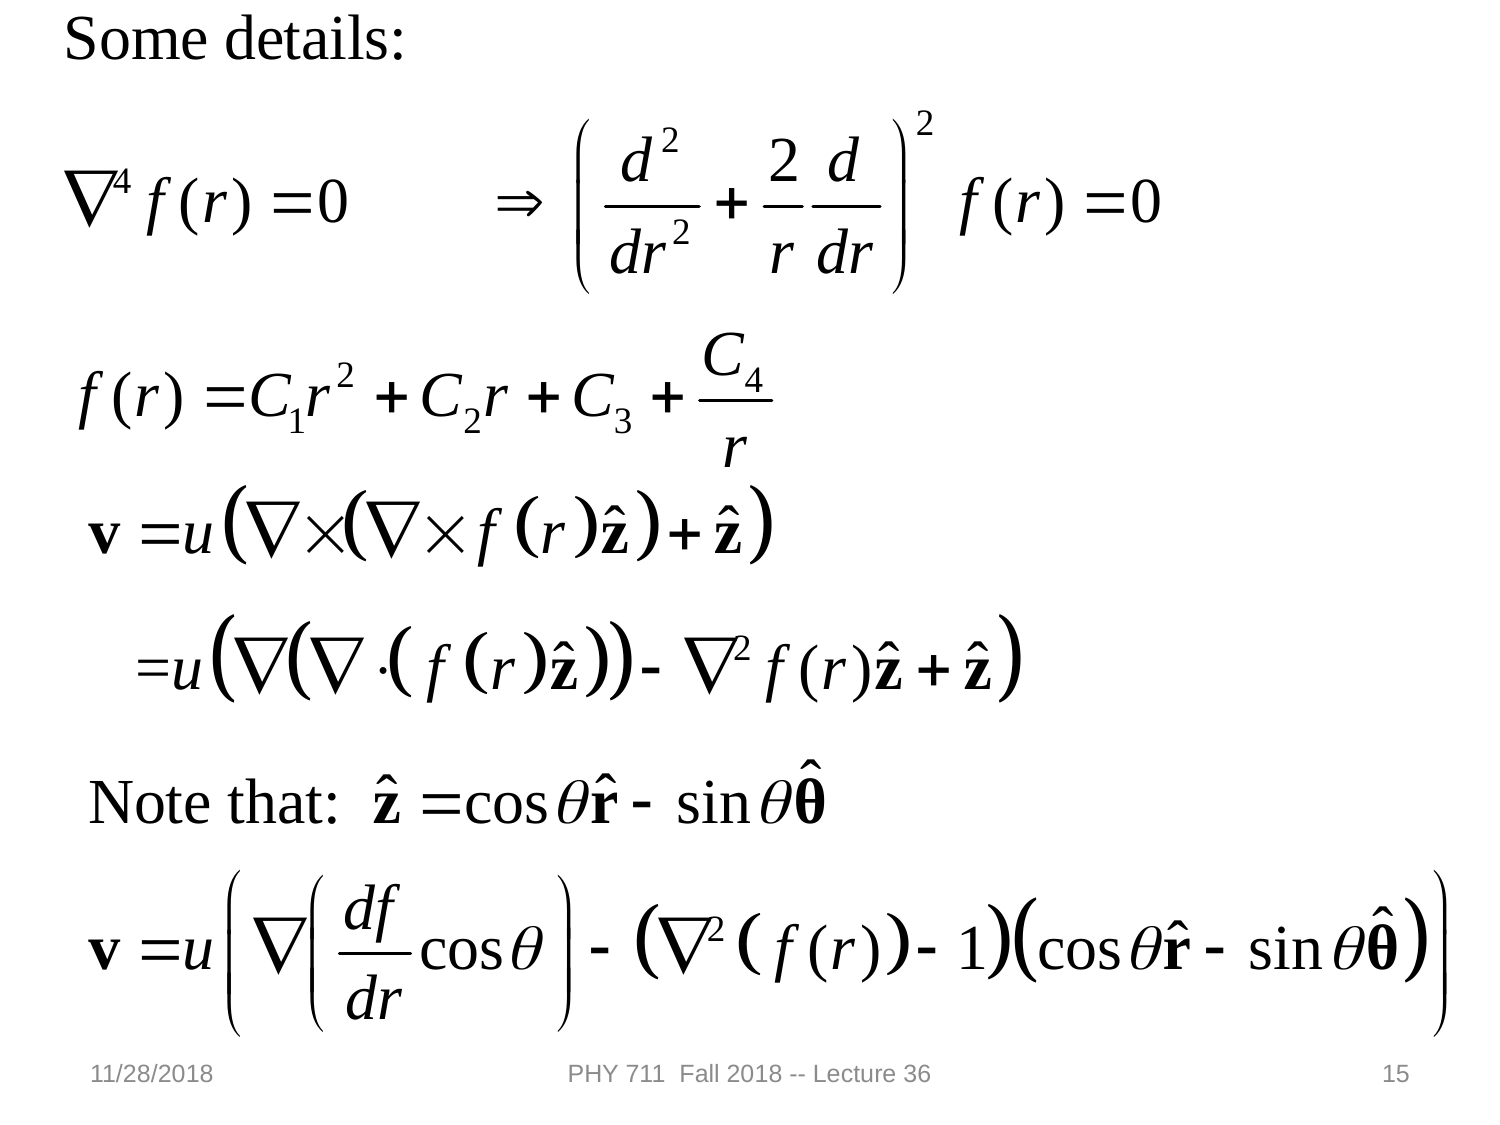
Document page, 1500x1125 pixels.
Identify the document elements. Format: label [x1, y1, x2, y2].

text_box [79, 477, 1461, 1125]
text_box [60, 5, 1168, 477]
